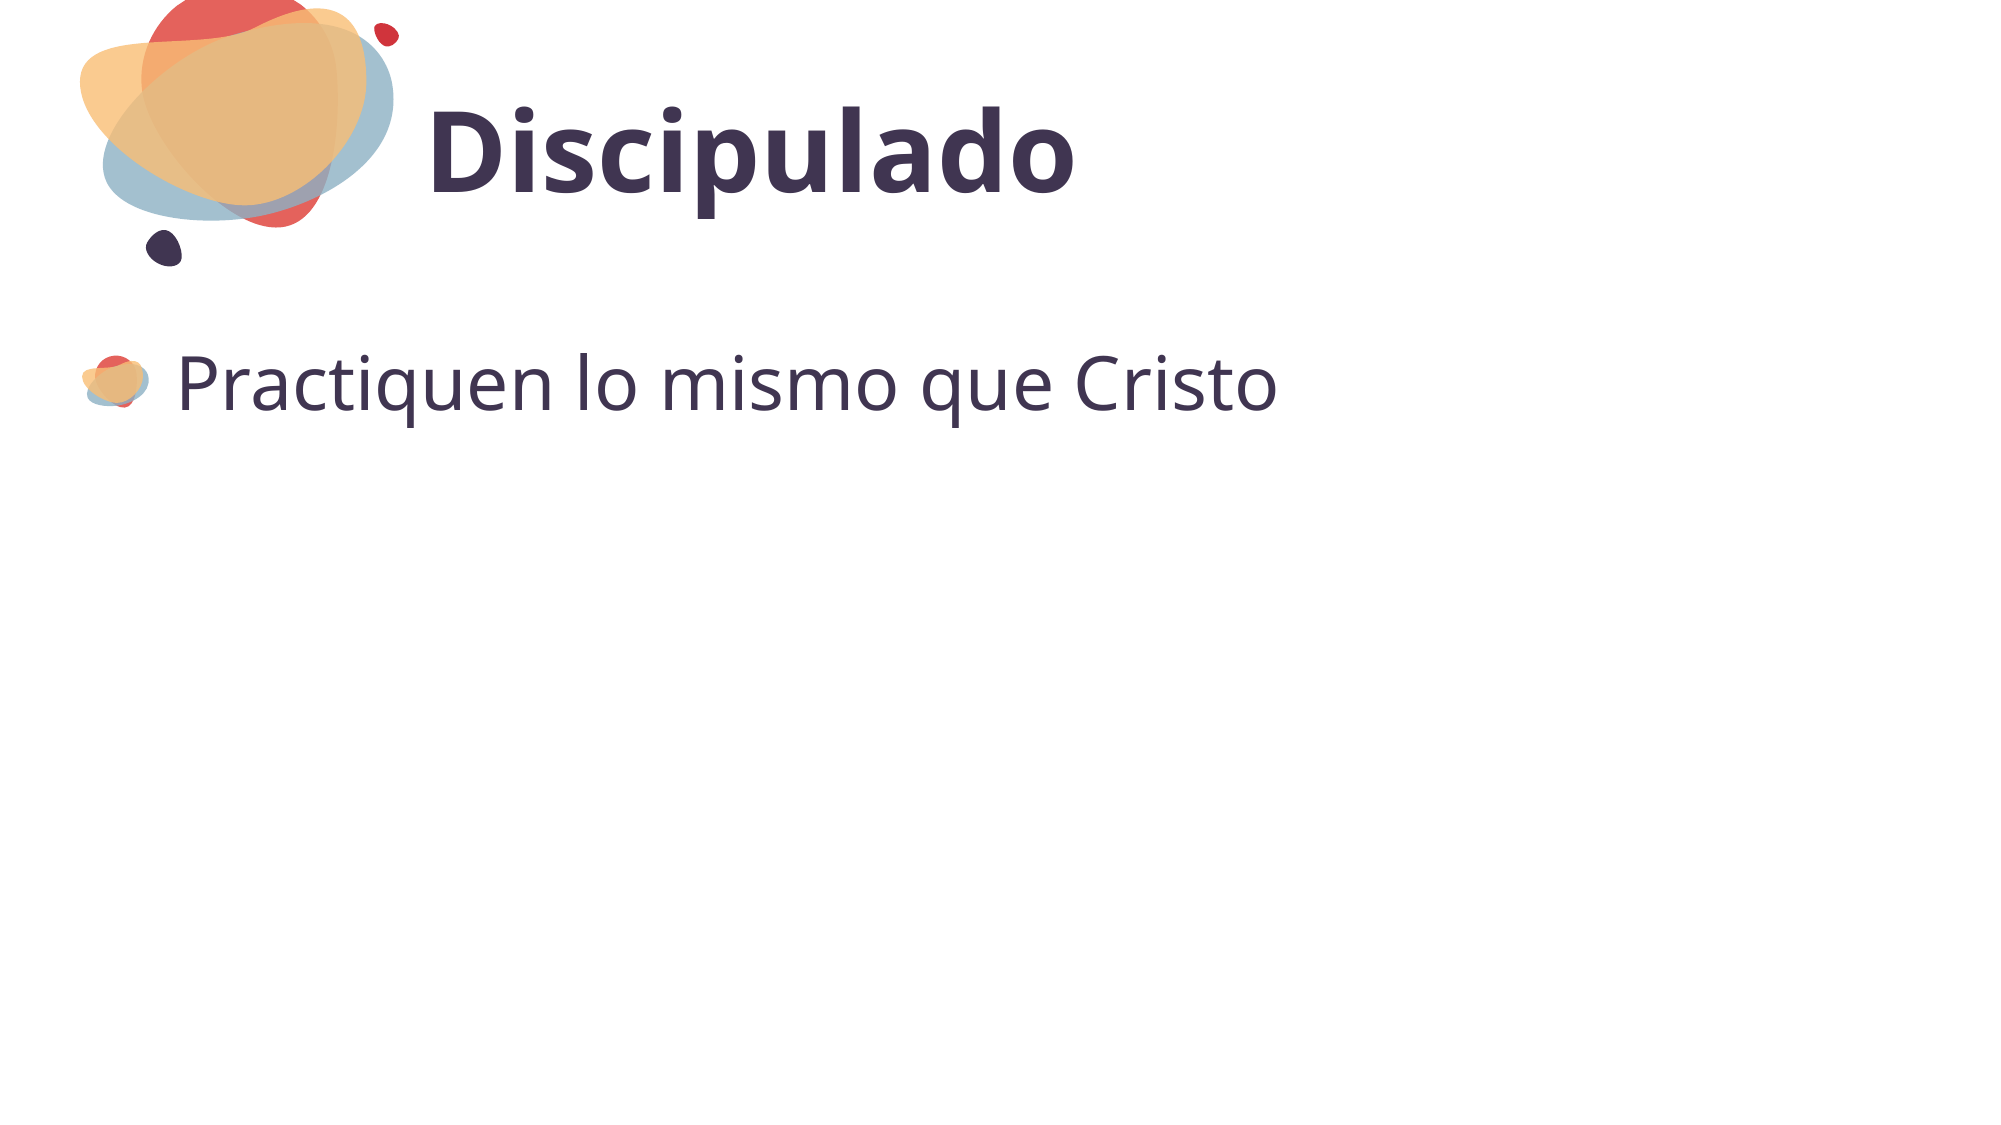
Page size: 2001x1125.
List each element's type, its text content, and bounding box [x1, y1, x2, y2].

list Practiquen lo mismo que Cristo [66, 338, 1934, 1103]
title Discipulado [409, 22, 1922, 291]
